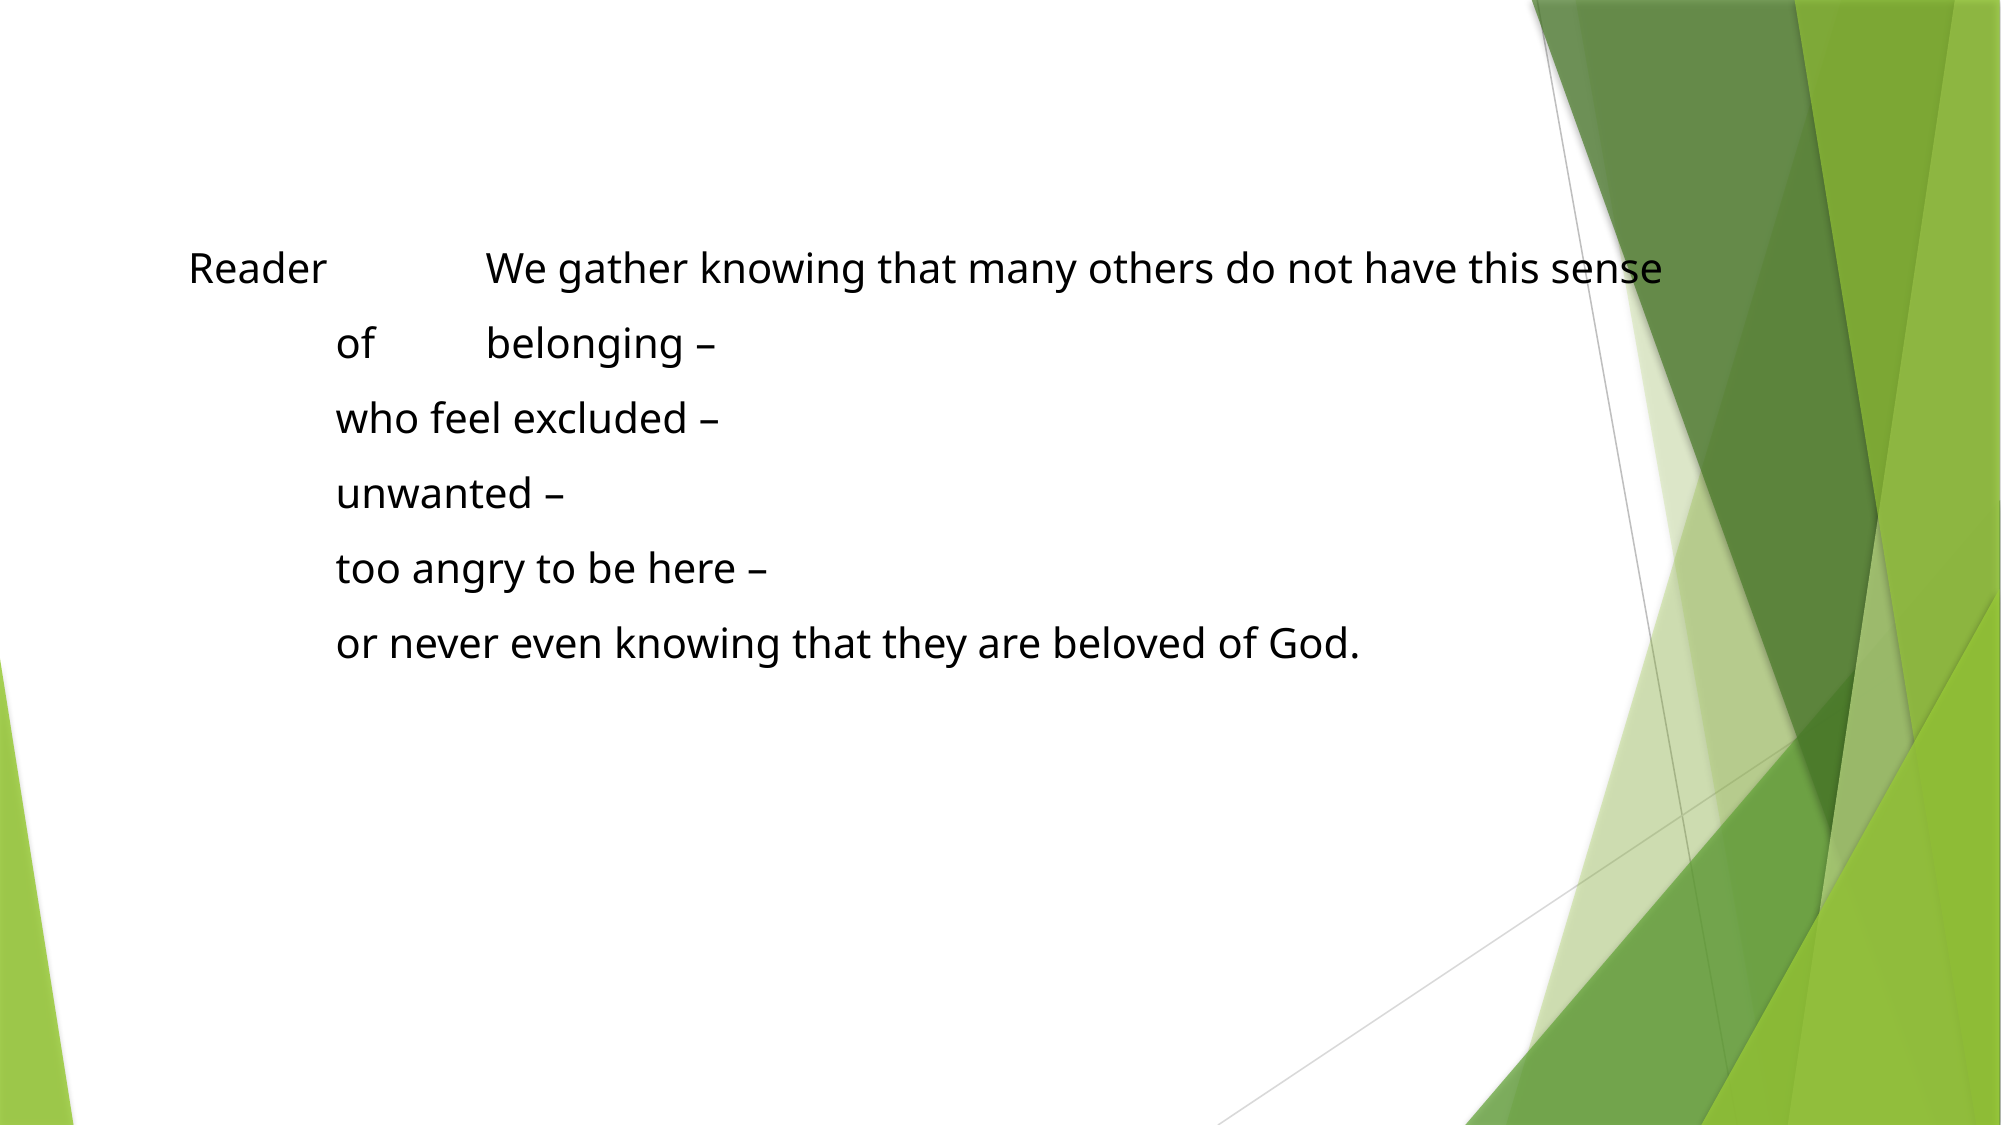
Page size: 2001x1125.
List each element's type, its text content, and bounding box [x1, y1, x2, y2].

text_box Reader We gather knowing that many others do not have this sense of belonging – who feel excluded – unwanted – too angry to be here – or never even knowing that they are beloved of God. [173, 209, 1769, 674]
